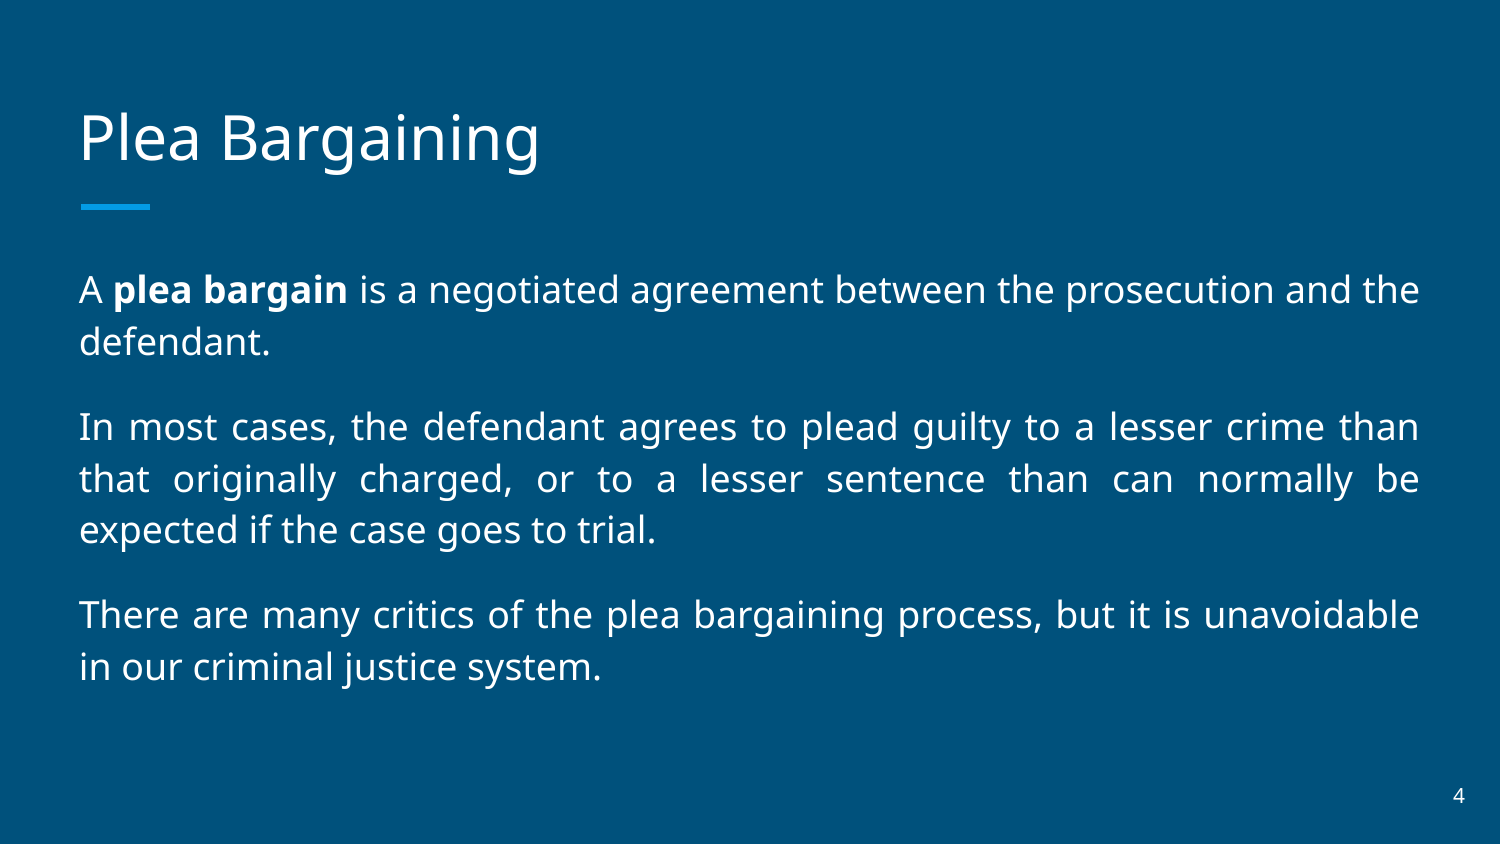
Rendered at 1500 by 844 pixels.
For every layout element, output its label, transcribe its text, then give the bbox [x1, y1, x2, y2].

slide_number ‹#› [1389, 764, 1480, 830]
list A plea bargain is a negotiated agreement between the prosecution and the defendant. In most cases, the defendant agrees to plead guilty to a lesser crime than that originally charged, or to a lesser sentence than can normally be expected if the case goes to trial. There are many critics of the plea bargaining process, but it is unavoidable in our criminal justice system. [63, 244, 1437, 750]
title Plea Bargaining [63, 75, 1437, 188]
